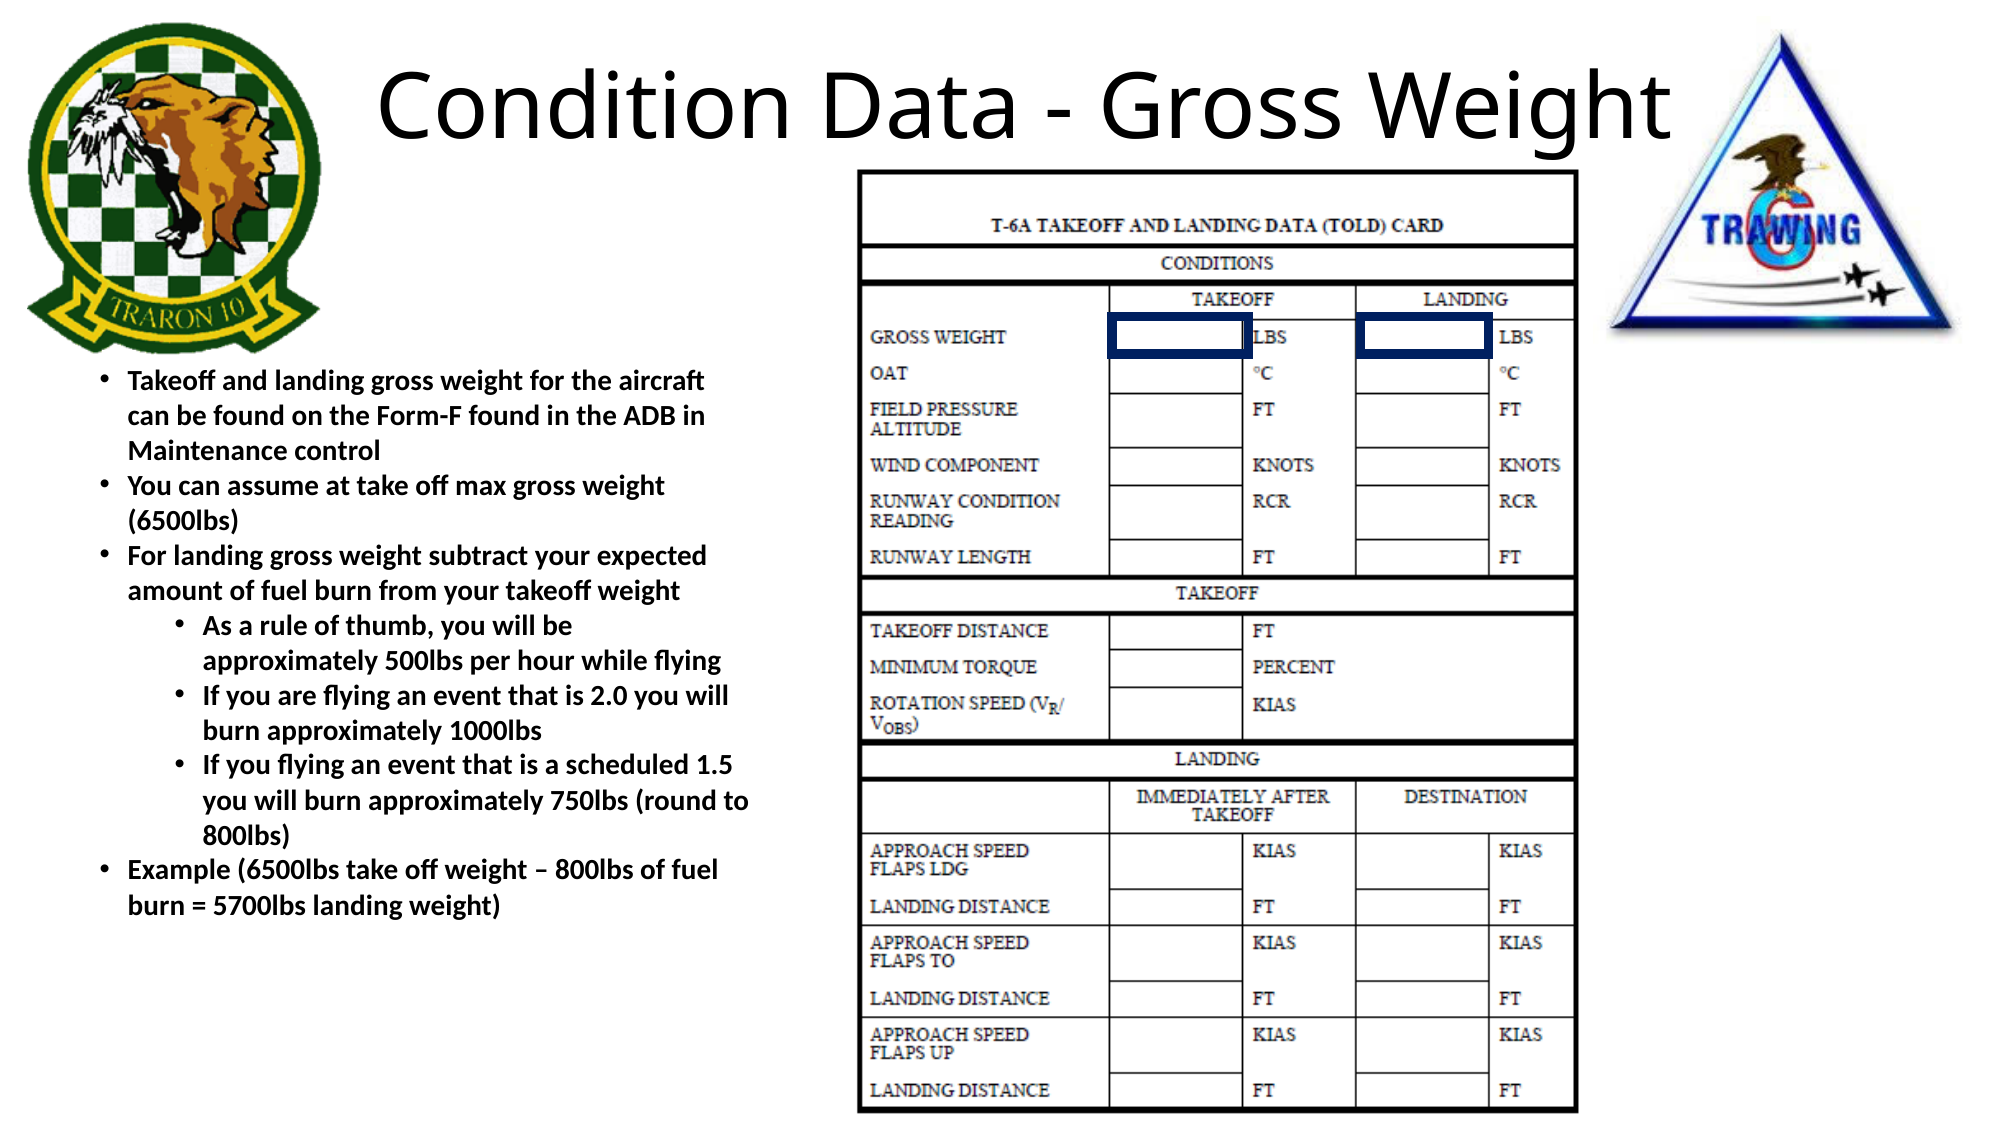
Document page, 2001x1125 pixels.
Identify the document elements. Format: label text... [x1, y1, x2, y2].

picture [1593, 16, 1969, 349]
picture [851, 160, 1587, 1125]
title Condition Data - Gross Weight [162, 0, 1888, 218]
text_box Takeoff and landing gross weight for the aircraft can be found on the Form-F found in the ADB in Maintenance control You can assume at take off max gross weight (6500lbs) For landing gross weight subtract your expected amount of fuel burn from your takeoff weight As a rule of thumb, you will be approximately 500lbs per hour while flying If you are flying an event that is 2.0 you will burn approximately 1000lbs If you flying an event that is a scheduled 1.5 you will burn approximately 750lbs (round to 800lbs) Example (6500lbs take off weight – 800lbs of fuel burn = 5700lbs landing weight) [84, 353, 766, 1060]
picture [27, 21, 324, 355]
